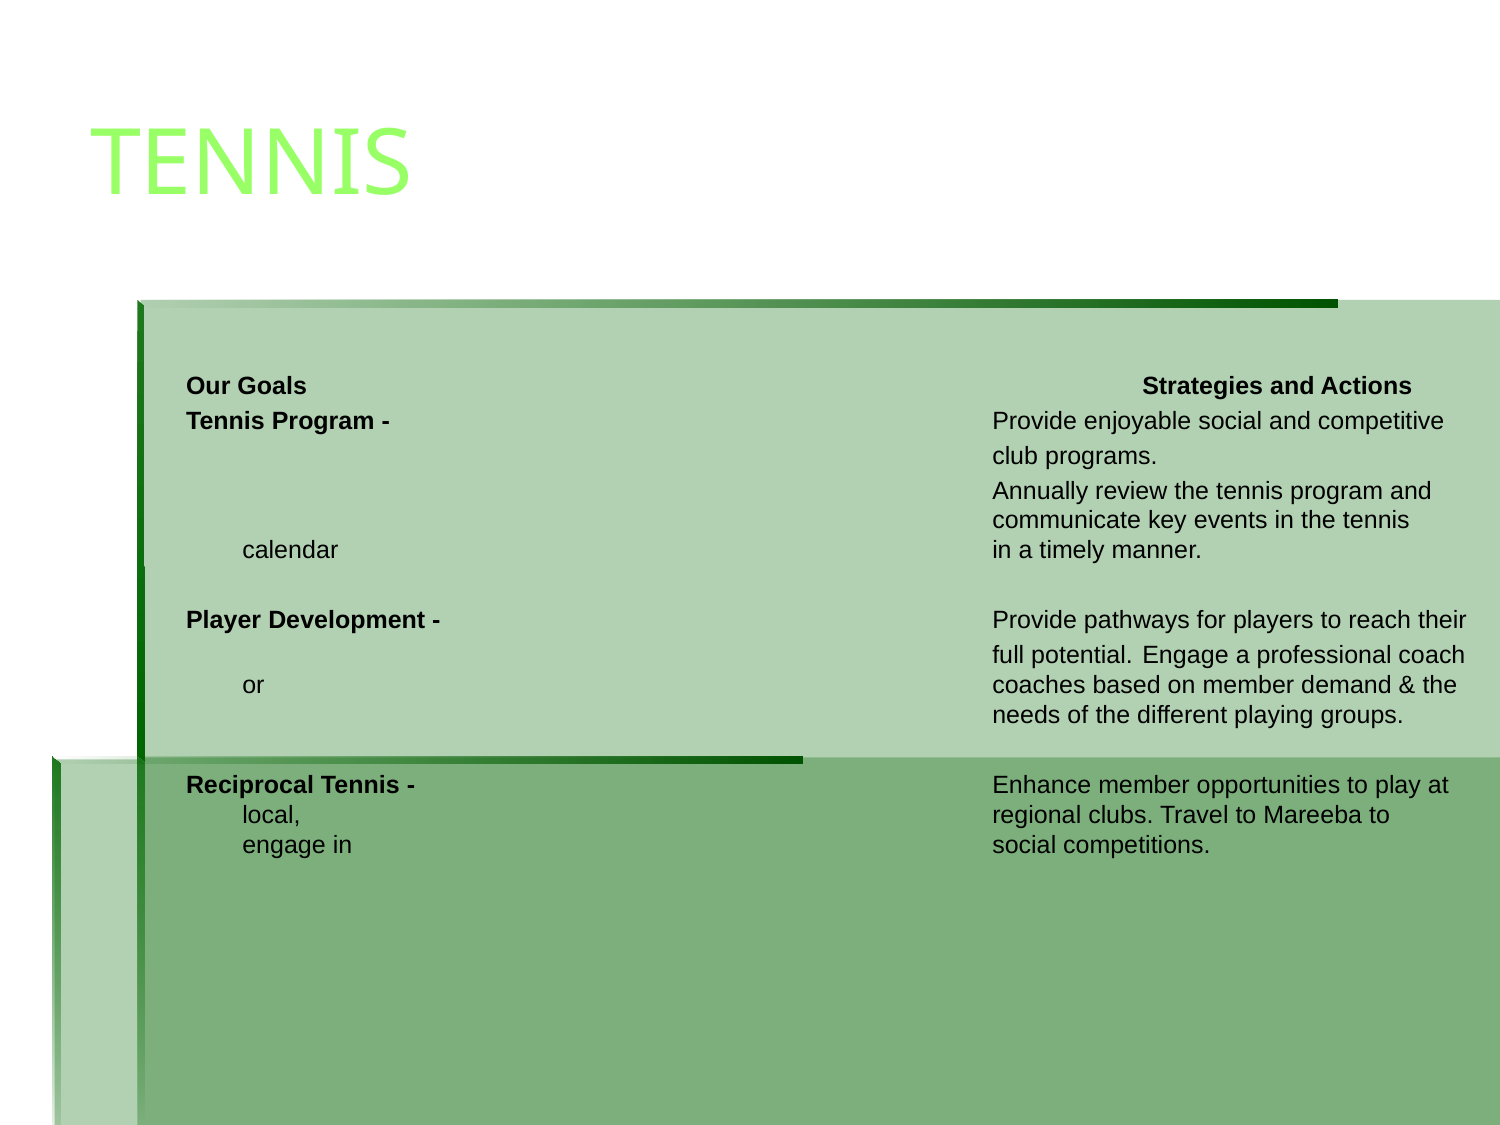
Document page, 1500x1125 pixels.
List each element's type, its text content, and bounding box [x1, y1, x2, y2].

list Our Goals Strategies and Actions Tennis Program - Provide enjoyable social and competitive club programs. Annually review the tennis program and communicate key events in the tennis calendar in a timely manner. Player Development - Provide pathways for players to reach their full potential. Engage a professional coach or coaches based on member demand & the needs of the different playing groups. Reciprocal Tennis - Enhance member opportunities to play at local, regional clubs. Travel to Mareeba to engage in social competitions. [170, 361, 1485, 1000]
title TENNIS [74, 39, 1451, 276]
